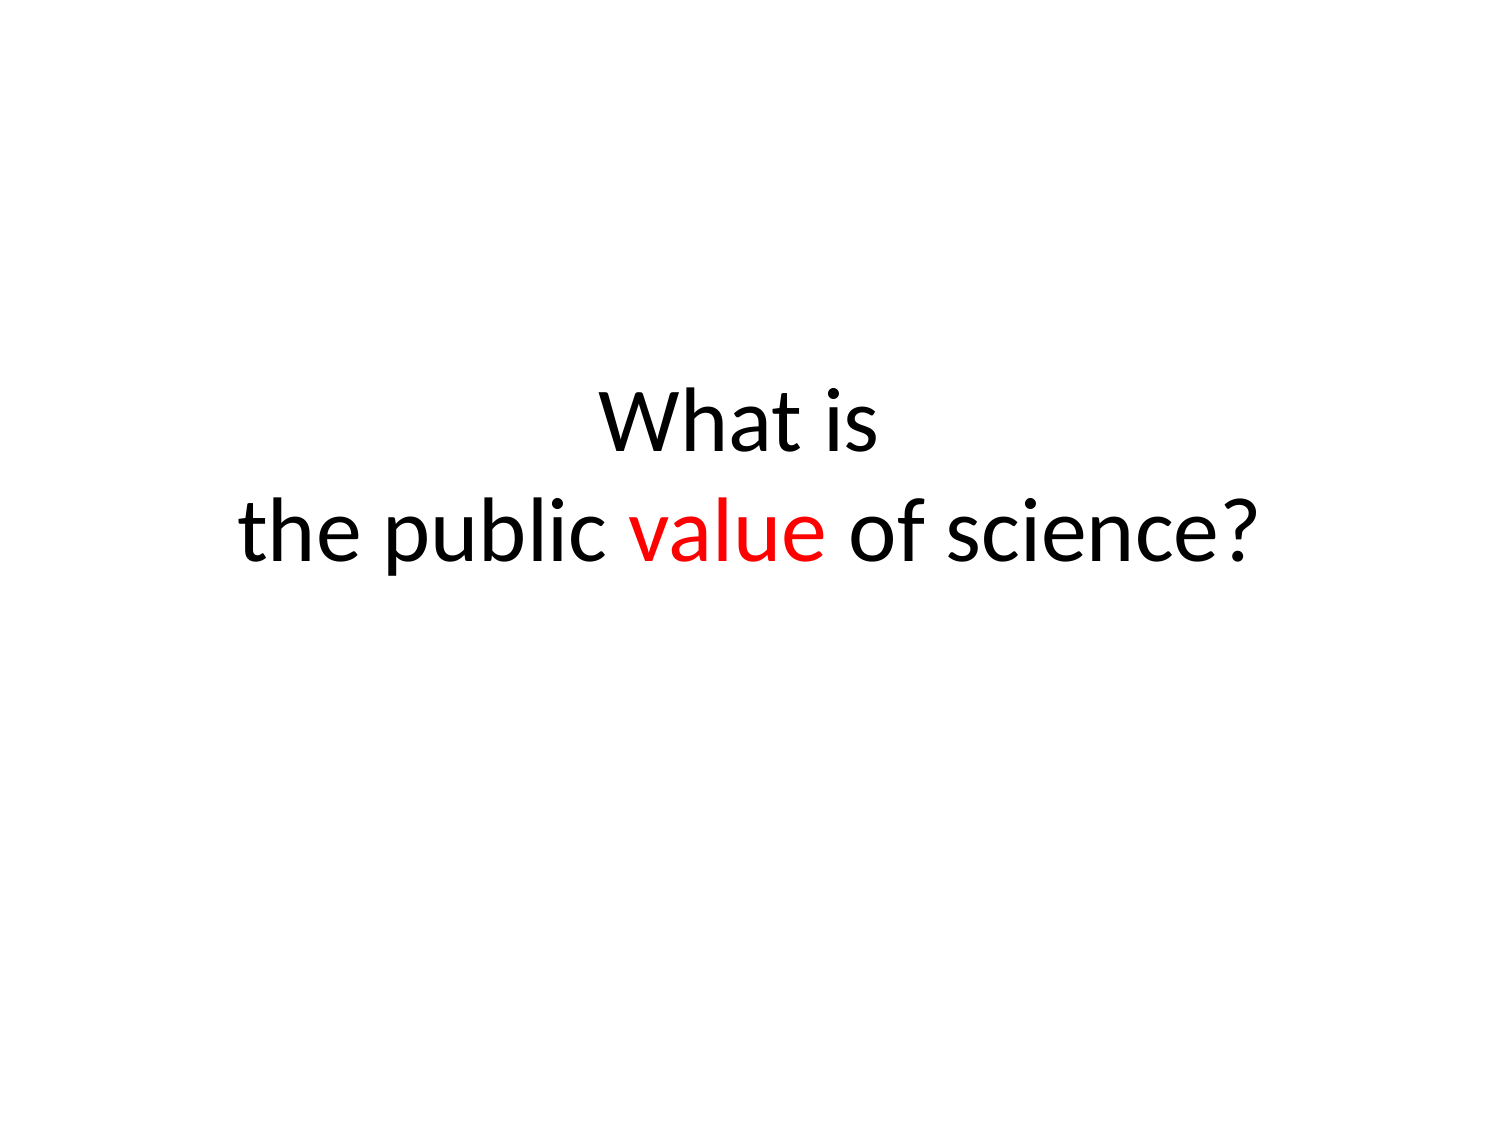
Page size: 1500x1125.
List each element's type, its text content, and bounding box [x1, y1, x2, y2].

title What is the public value of science? [112, 349, 1388, 591]
